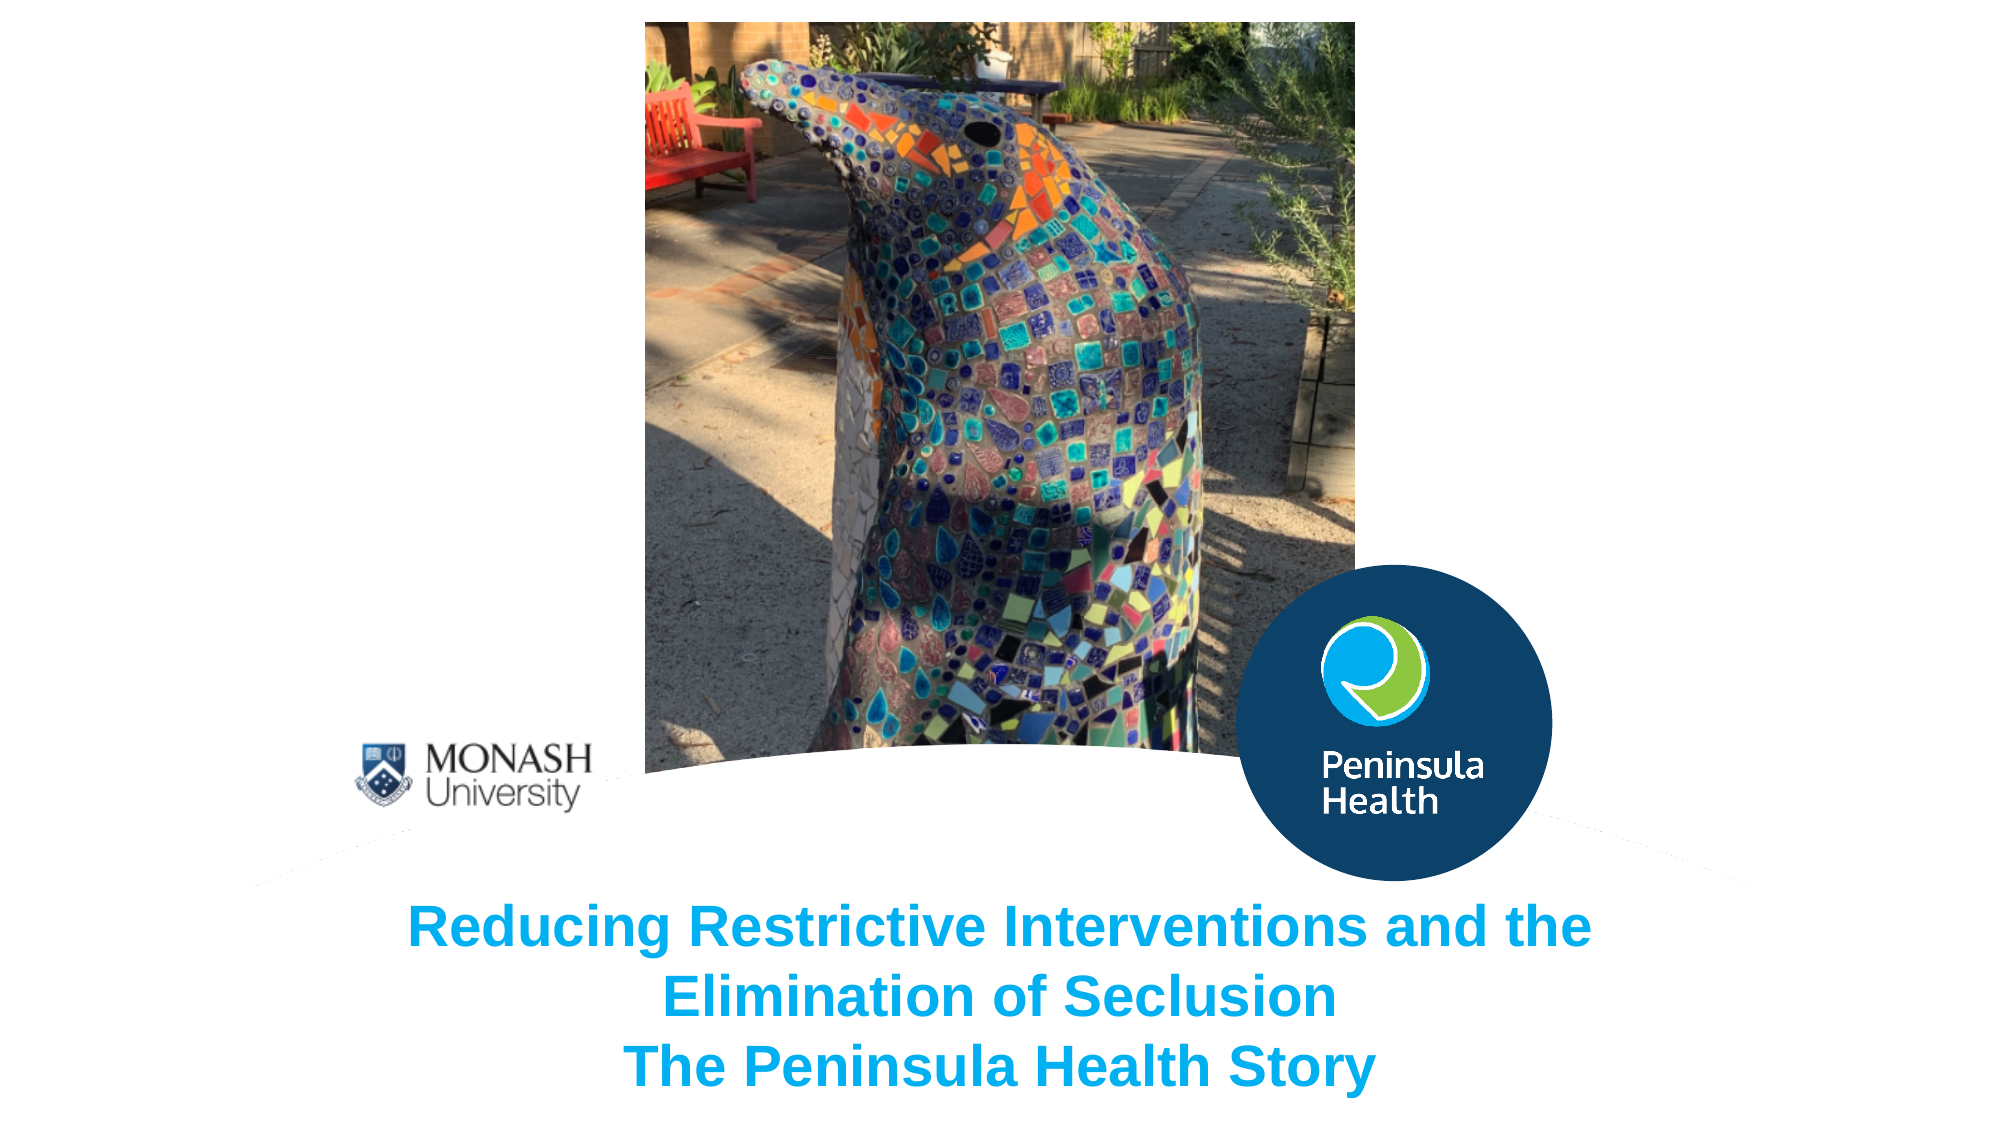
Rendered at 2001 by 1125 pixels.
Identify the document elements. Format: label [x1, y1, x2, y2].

picture [249, 22, 1750, 1125]
text_box [1236, 564, 1553, 882]
